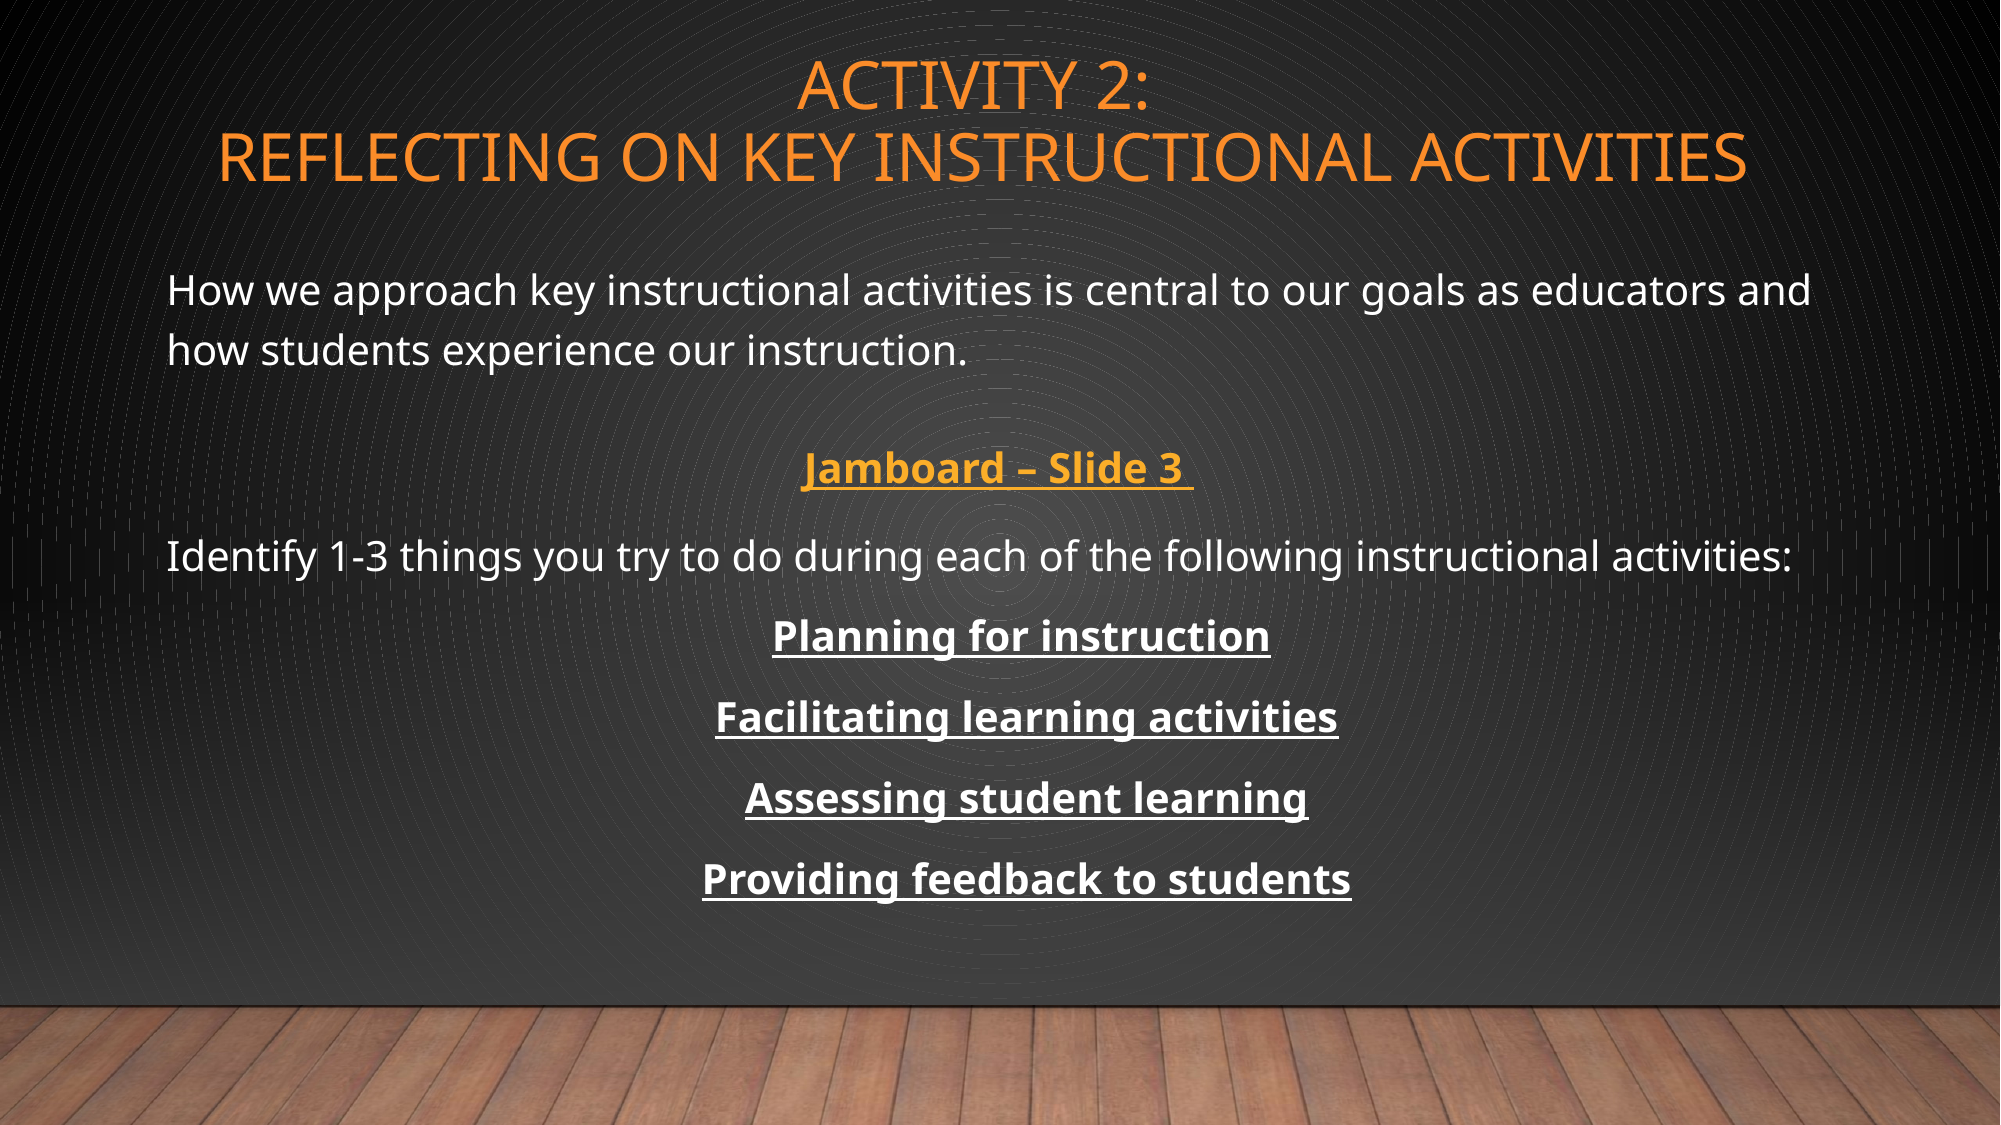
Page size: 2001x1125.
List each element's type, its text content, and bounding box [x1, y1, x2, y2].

list How we approach key instructional activities is central to our goals as educators and how students experience our instruction. Jamboard – Slide 3 Identify 1-3 things you try to do during each of the following instructional activities: Planning for instruction Facilitating learning activities Assessing student learning Providing feedback to students [151, 246, 1847, 937]
title Activity 2: Reflecting on Key InstructionAl Activities [136, 16, 1831, 232]
picture [0, 1005, 2000, 1125]
